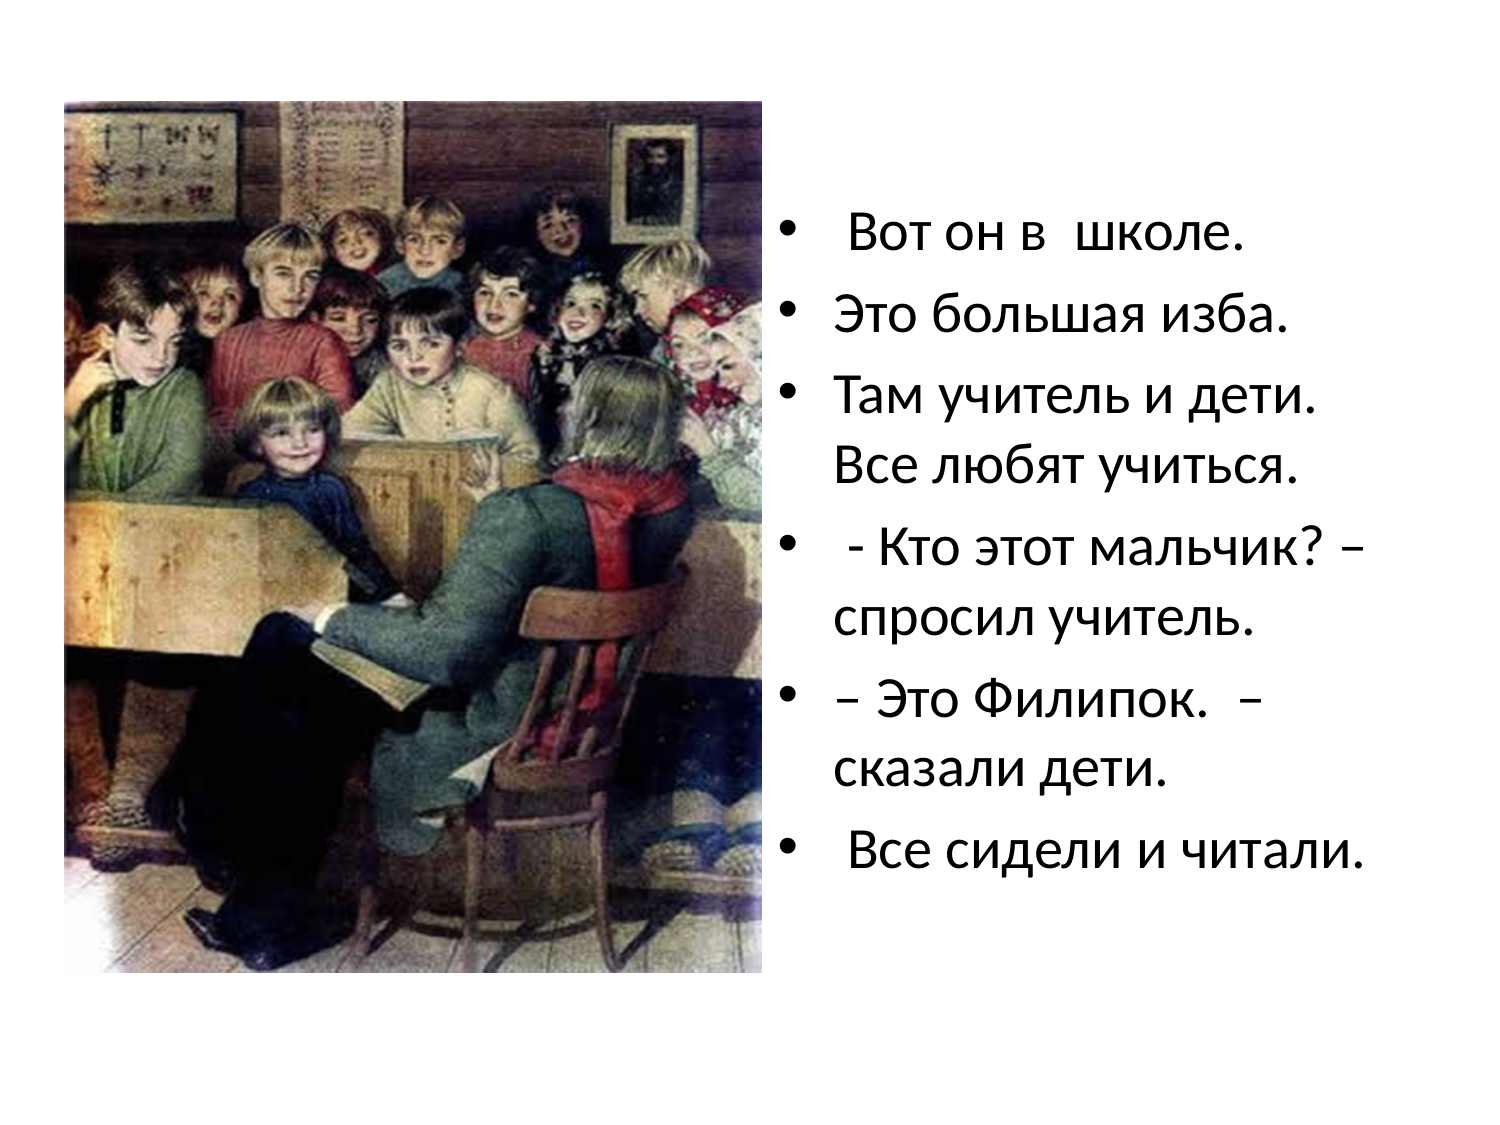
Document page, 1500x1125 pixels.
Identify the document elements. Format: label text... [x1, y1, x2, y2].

list Вот он в школе. Это большая изба. Там учитель и дети. Все любят учиться. - Кто этот мальчик? – спросил учитель. – Это Филипок. –сказали дети. Все сидели и читали. [762, 184, 1425, 1005]
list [64, 101, 763, 973]
